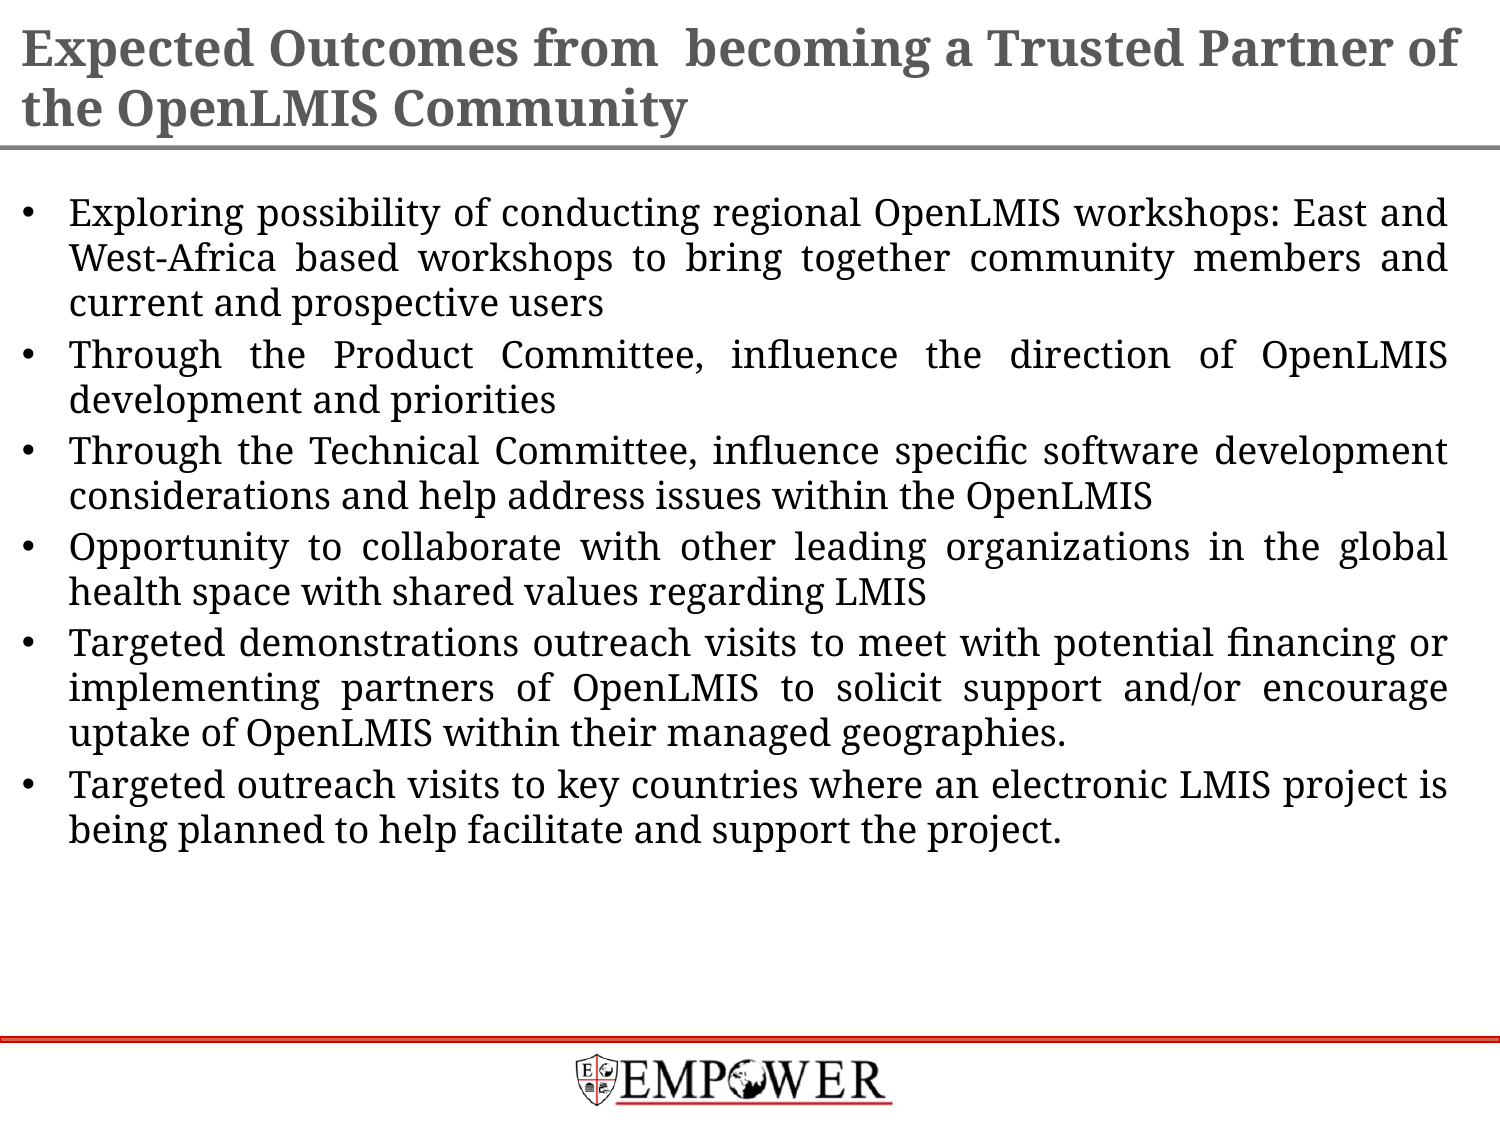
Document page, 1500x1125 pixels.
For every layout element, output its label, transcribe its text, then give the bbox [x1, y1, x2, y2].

list Exploring possibility of conducting regional OpenLMIS workshops: East and West-Africa based workshops to bring together community members and current and prospective users Through the Product Committee, influence the direction of OpenLMIS development and priorities Through the Technical Committee, influence specific software development considerations and help address issues within the OpenLMIS Opportunity to collaborate with other leading organizations in the global health space with shared values regarding LMIS Targeted demonstrations outreach visits to meet with potential financing or implementing partners of OpenLMIS to solicit support and/or encourage uptake of OpenLMIS within their managed geographies. Targeted outreach visits to key countries where an electronic LMIS project is being planned to help facilitate and support the project. [21, 189, 1450, 1031]
picture [575, 1049, 900, 1108]
title Expected Outcomes from becoming a Trusted Partner of the OpenLMIS Community [21, 12, 1479, 140]
